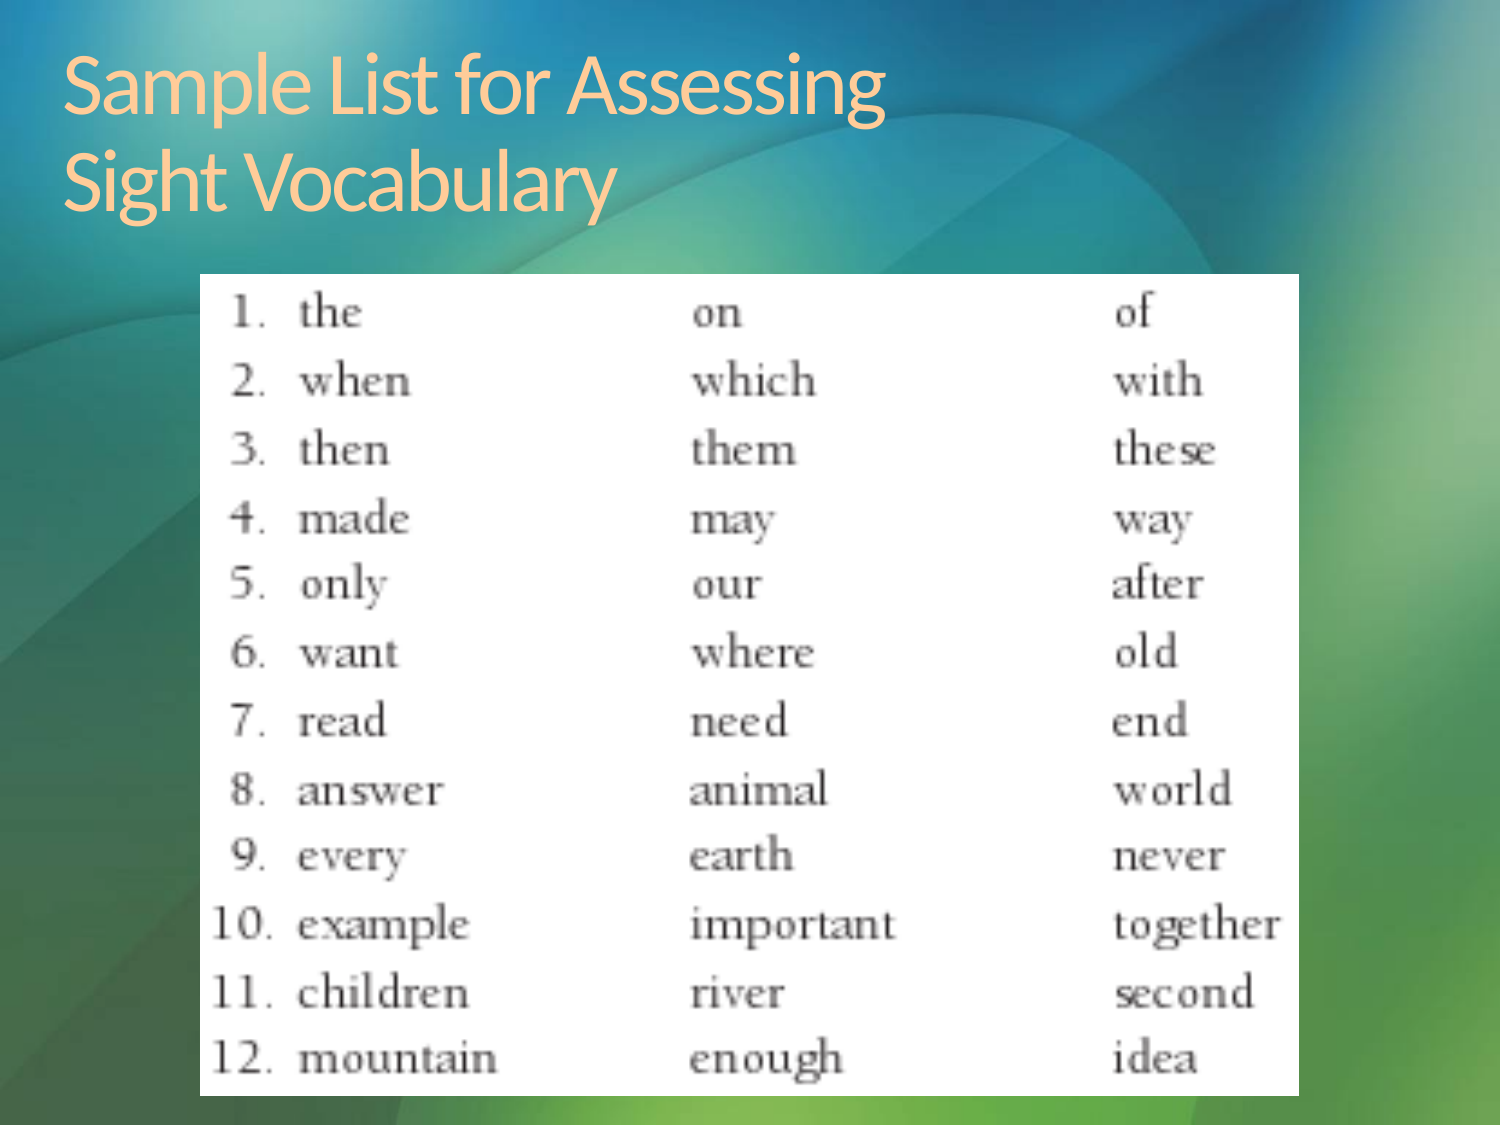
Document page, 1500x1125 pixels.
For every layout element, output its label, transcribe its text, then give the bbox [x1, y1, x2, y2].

title Sample List for Assessing Sight Vocabulary [62, 37, 1438, 234]
picture [199, 274, 1299, 1096]
